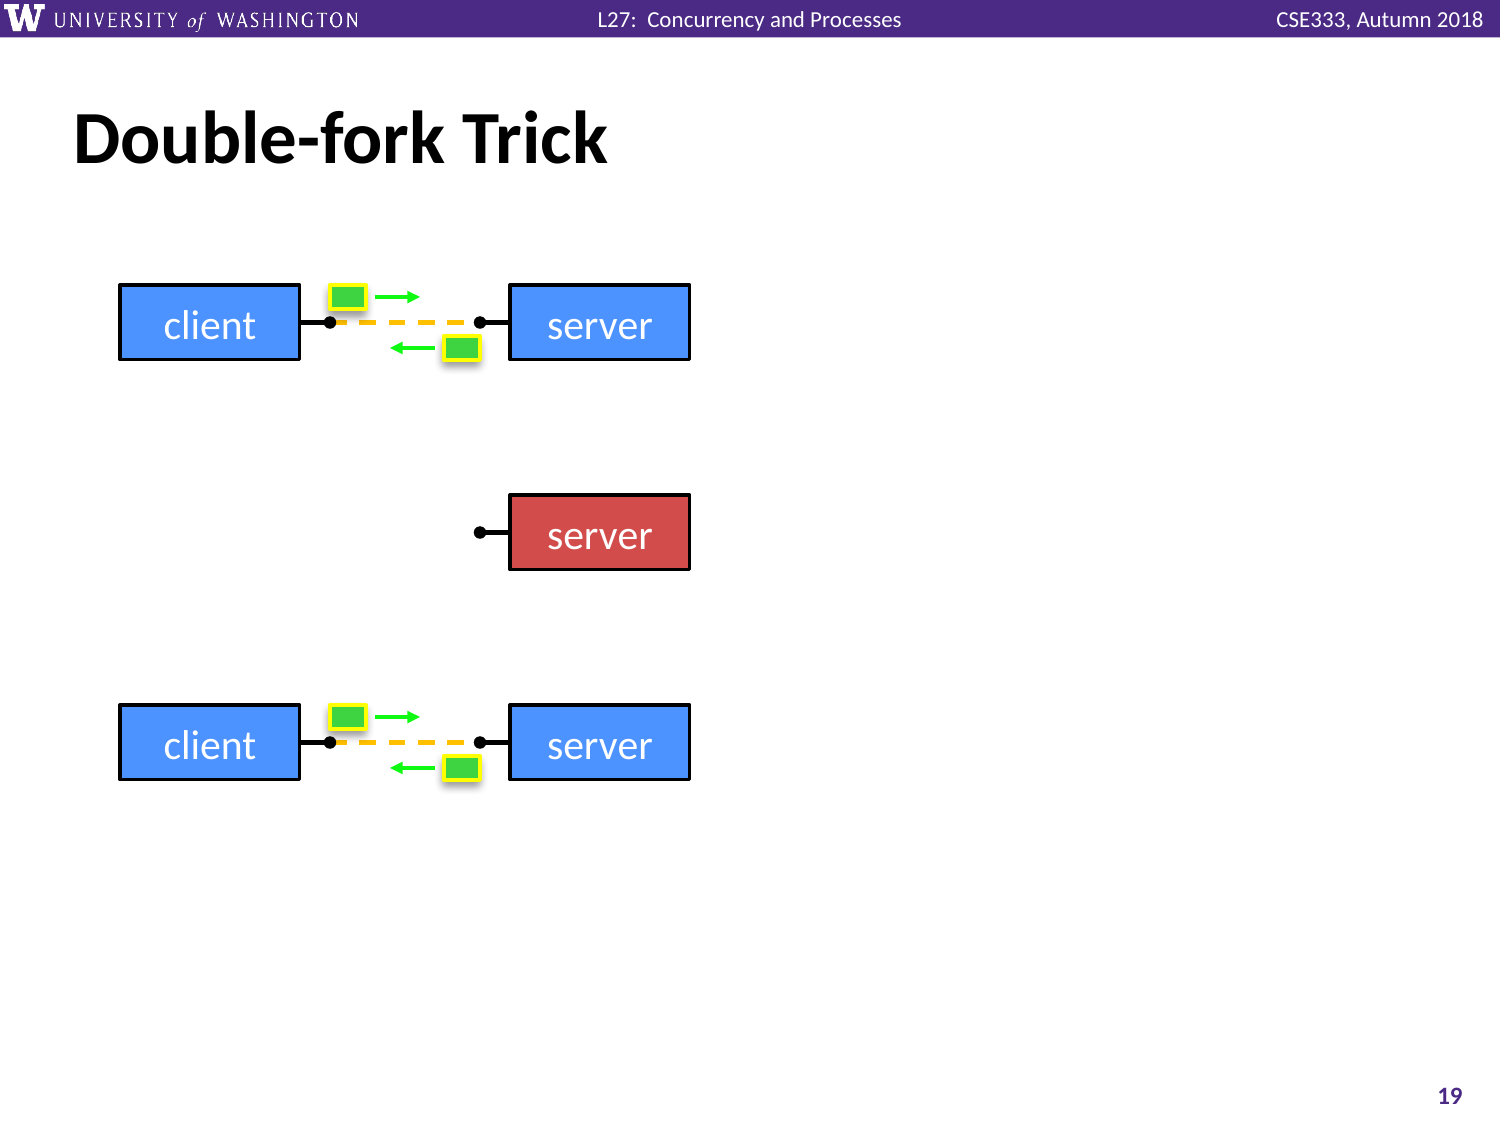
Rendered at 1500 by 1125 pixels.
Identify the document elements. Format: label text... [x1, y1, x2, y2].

slide_number 19 [1400, 1065, 1500, 1125]
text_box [119, 284, 691, 361]
title Double-fork Trick [58, 71, 1438, 197]
picture [4, 4, 358, 32]
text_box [479, 494, 691, 571]
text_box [119, 704, 691, 781]
